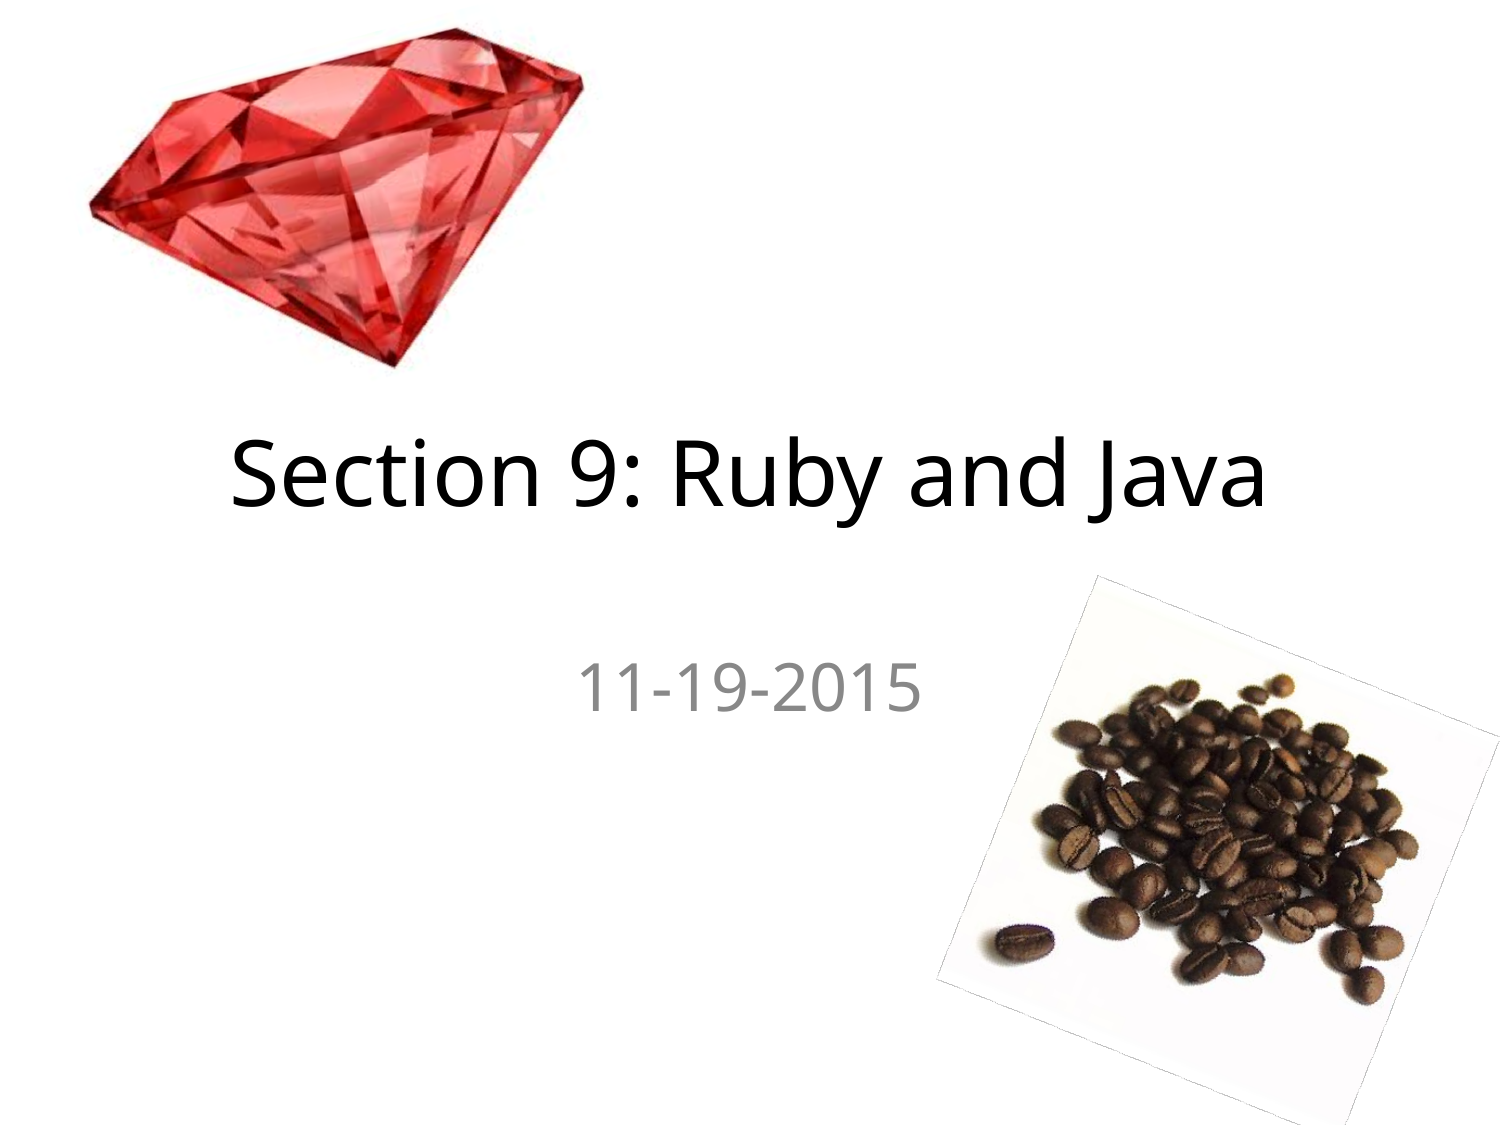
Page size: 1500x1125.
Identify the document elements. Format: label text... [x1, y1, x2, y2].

picture [937, 576, 1500, 1125]
subtitle 11-19-2015 [225, 637, 1072, 925]
picture [50, 0, 658, 445]
title Section 9: Ruby and Java [112, 349, 1388, 591]
